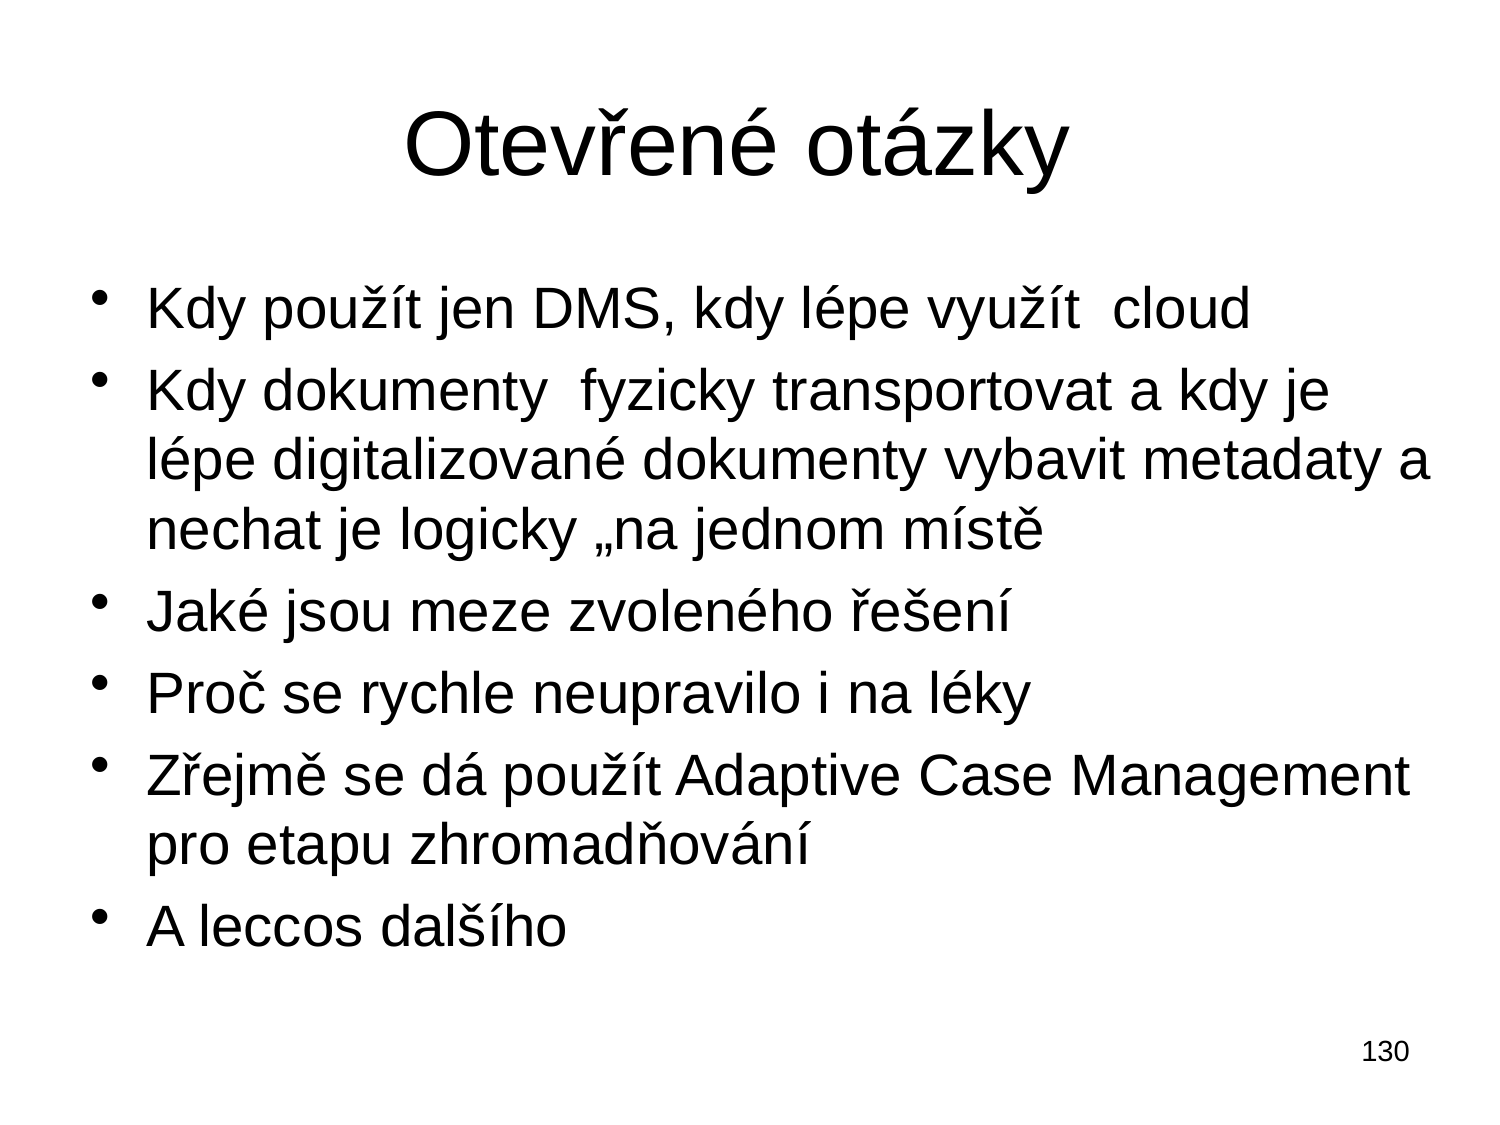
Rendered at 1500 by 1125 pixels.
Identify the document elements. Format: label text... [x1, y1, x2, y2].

list Kdy použít jen DMS, kdy lépe využít cloud Kdy dokumenty fyzicky transportovat a kdy je lépe digitalizované dokumenty vybavit metadaty a nechat je logicky „na jednom místě Jaké jsou meze zvoleného řešení Proč se rychle neupravilo i na léky Zřejmě se dá použít Adaptive Case Management pro etapu zhromadňování A leccos dalšího [74, 262, 1459, 1006]
title Otevřené otázky [74, 44, 1426, 233]
slide_number 130 [1074, 1024, 1426, 1103]
